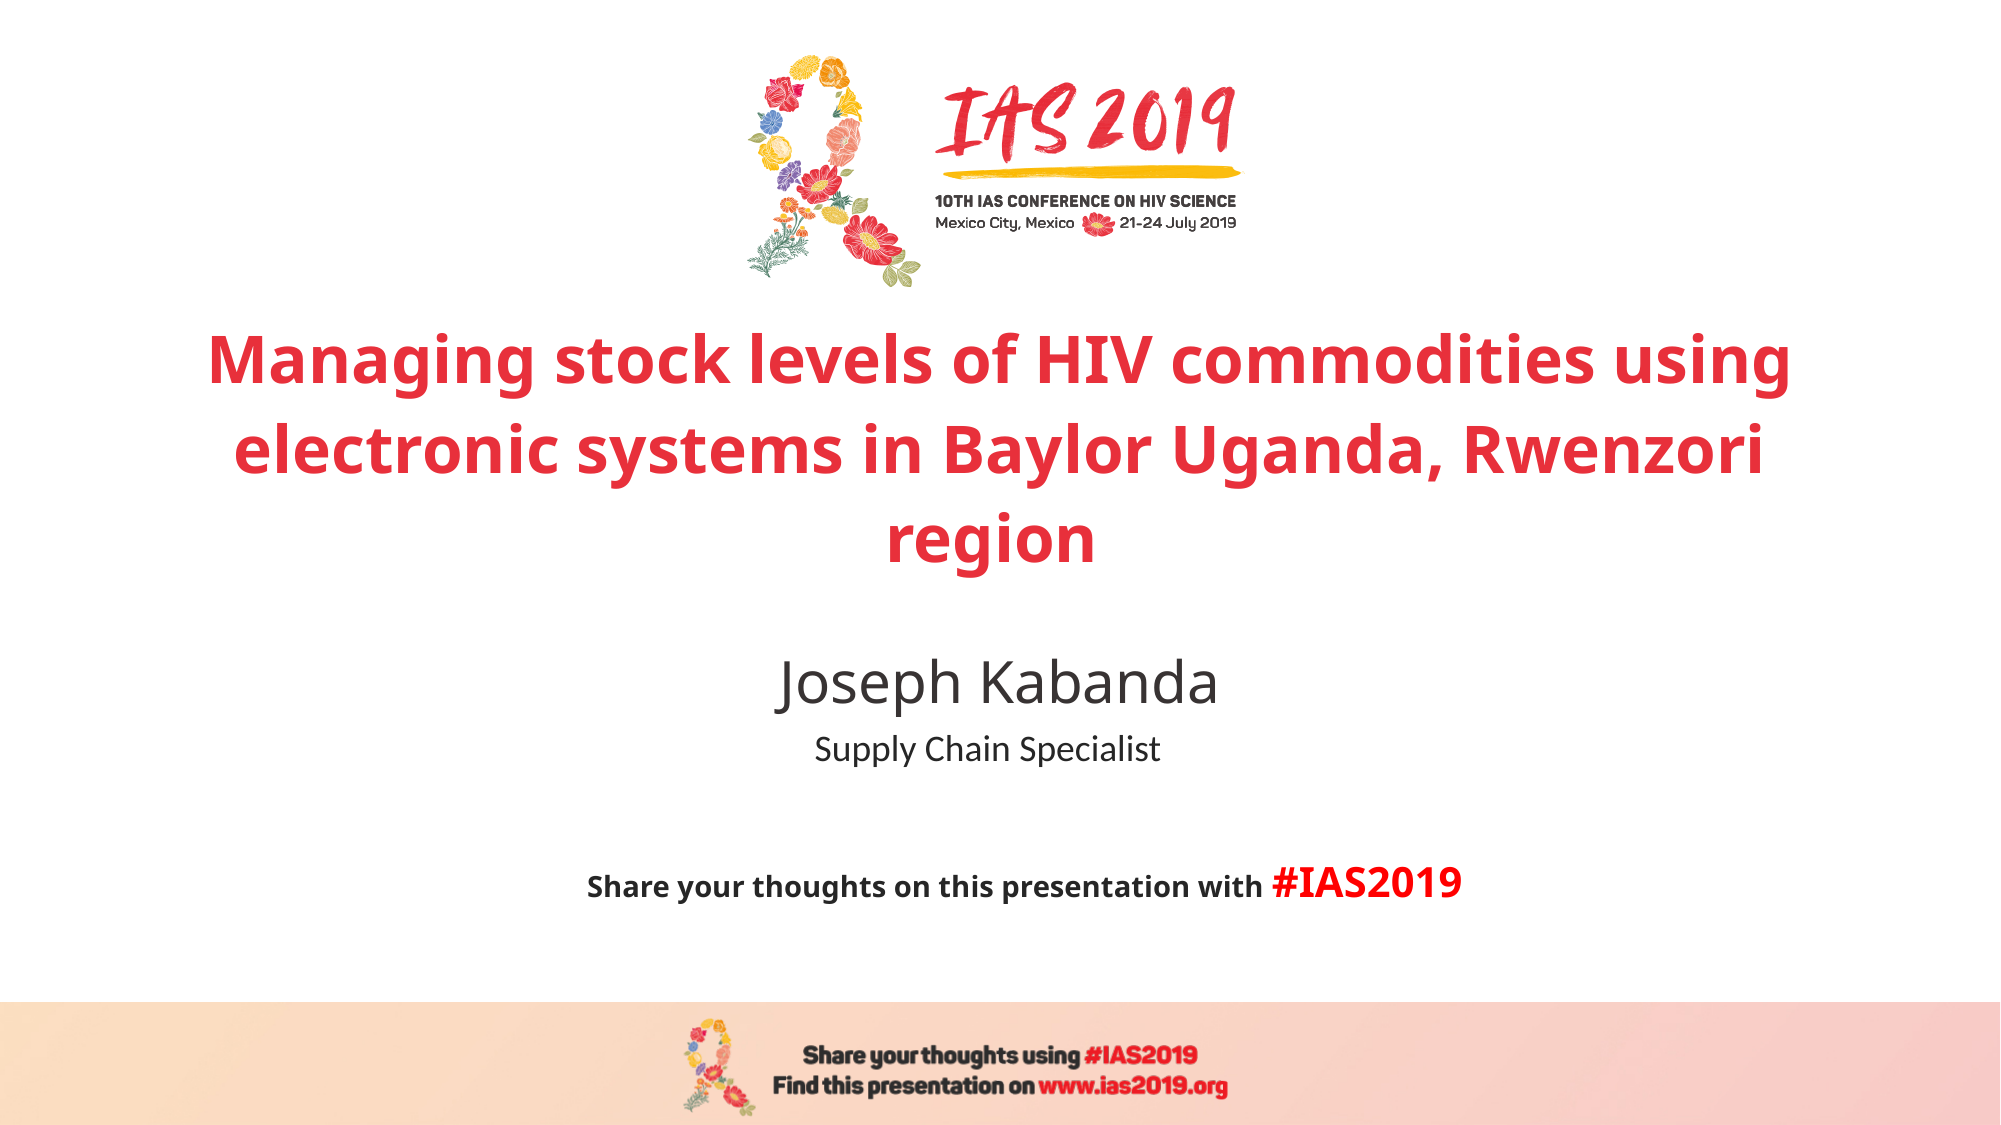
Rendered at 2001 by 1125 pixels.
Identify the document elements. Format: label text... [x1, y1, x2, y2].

picture [0, 1002, 2001, 1125]
subtitle Joseph Kabanda [300, 637, 1700, 727]
text_box Share your thoughts on this presentation with #IAS2019 [324, 847, 1725, 937]
title Managing stock levels of HIV commodities using electronic systems in Baylor Uganda, Rwenzori region [150, 304, 1850, 591]
text_box Supply Chain Specialist [799, 716, 1177, 777]
picture [674, 17, 1326, 304]
